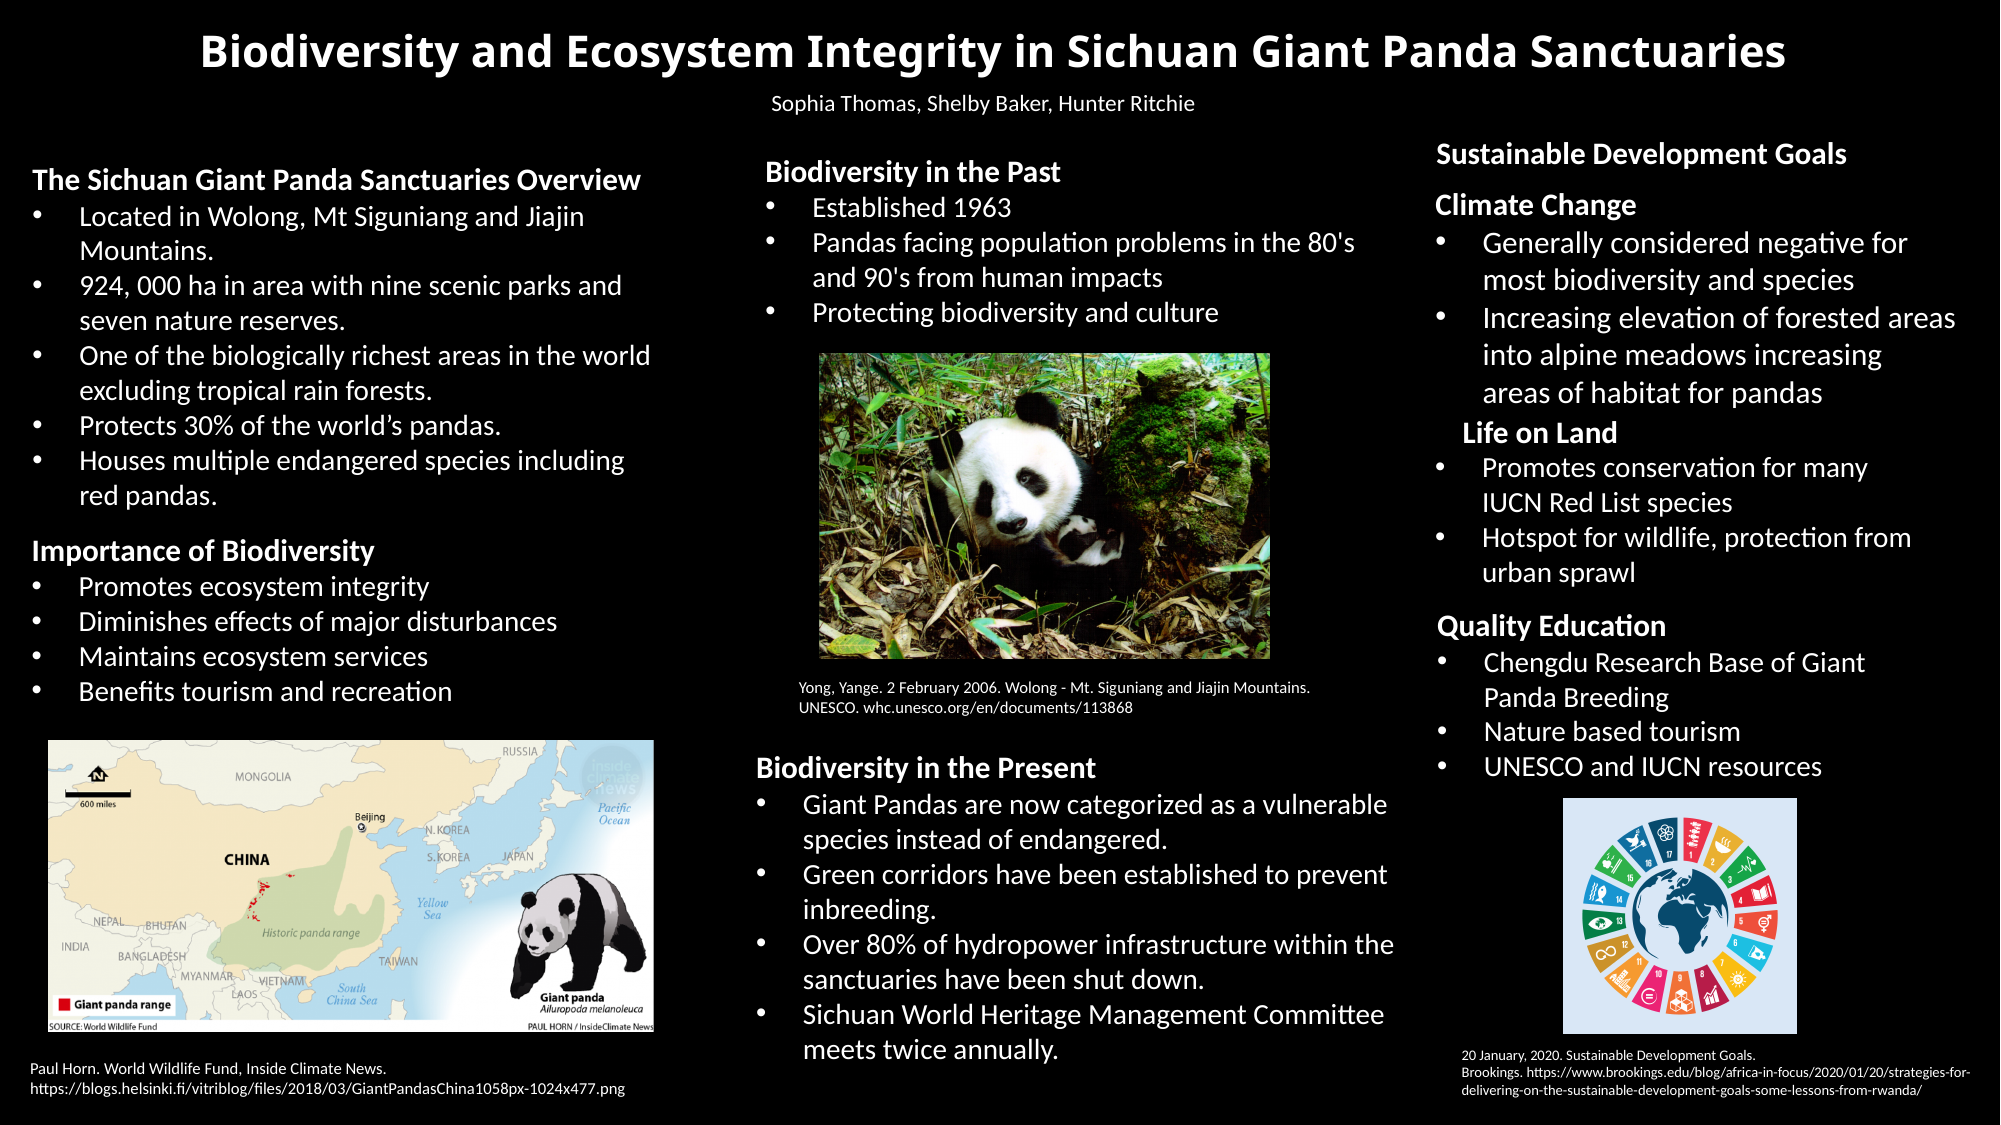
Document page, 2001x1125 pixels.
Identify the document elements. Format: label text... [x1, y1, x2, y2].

text_box Biodiversity in the Past Established 1963 Pandas facing population problems in the 80's and 90's from human impacts Protecting biodiversity and culture [750, 143, 1388, 601]
text_box Importance of Biodiversity Promotes ecosystem integrity Diminishes effects of major disturbances Maintains ecosystem services Benefits tourism and recreation [16, 522, 639, 805]
text_box Quality Education Chengdu Research Base of Giant Panda Breeding Nature based tourism UNESCO and IUCN resources [1422, 676, 1886, 791]
picture [819, 353, 1270, 659]
text_box Sustainable Development Goals [1421, 126, 1879, 177]
text_box 20 January, 2020. Sustainable Development Goals. Brookings. https://www.brookings.edu/blog/africa-in-focus/2020/01/20/strategies-for-delivering-on-the-sustainable-development-goals-some-lessons-from-rwanda/ [1446, 1038, 2000, 1106]
text_box Biodiversity in the Present Giant Pandas are now categorized as a vulnerable species instead of endangered. Green corridors have been established to prevent inbreeding. Over 80% of hydropower infrastructure within the sanctuaries have been shut down. Sichuan World Heritage Management Committee meets twice annually. [741, 740, 1420, 1073]
text_box [17, 582, 639, 636]
text_box Climate Change Generally considered negative for most biodiversity and species Increasing elevation of forested areas into alpine meadows increasing areas of habitat for pandas [1420, 177, 1973, 455]
title Biodiversity and Ecosystem Integrity in Sichuan Giant Panda Sanctuaries [14, 17, 1984, 84]
picture [1563, 798, 1798, 1034]
text_box The Sichuan Giant Panda Sanctuaries Overview Located in Wolong, Mt Siguniang and Jiajin Mountains. 924, 000 ha in area with nine scenic parks and seven nature reserves. One of the biologically richest areas in the world excluding tropical rain forests. Protects 30% of the world’s pandas. Houses multiple endangered species including red pandas. [17, 151, 675, 519]
subtitle Sophia Thomas, Shelby Baker, Hunter Ritchie [233, 84, 1734, 125]
text_box Paul Horn. World Wildlife Fund, Inside Climate News. https://blogs.helsinki.fi/vitriblog/files/2018/03/GiantPandasChina1058px-1024x477.png [15, 1050, 710, 1106]
text_box Life on Land [1447, 404, 1969, 458]
text_box Yong, Yange. 2 February 2006. Wolong - Mt. Siguniang and Jiajin Mountains. UNESCO. whc.unesco.org/en/documents/113868 [784, 669, 1355, 724]
picture [47, 740, 654, 1032]
text_box Promotes conservation for many IUCN Red List species Hotspot for wildlife, protection from urban sprawl [1420, 441, 1940, 676]
